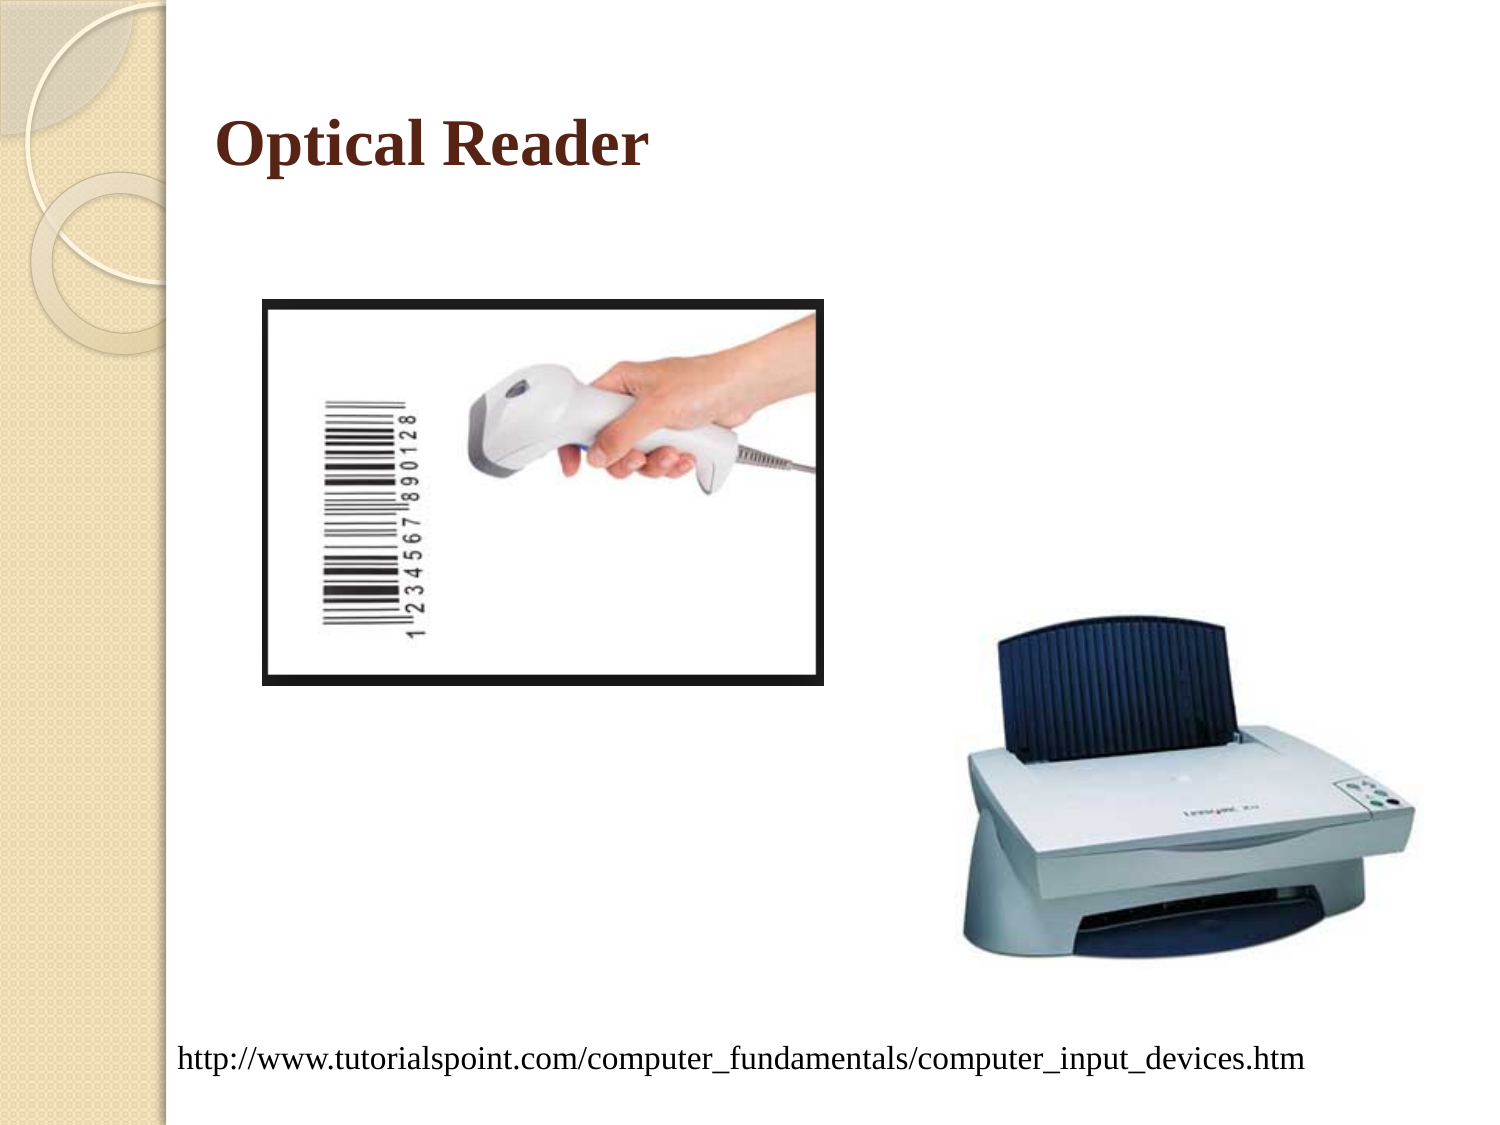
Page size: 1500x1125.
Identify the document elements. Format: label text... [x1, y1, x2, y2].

text_box http://www.tutorialspoint.com/computer_fundamentals/computer_input_devices.htm [162, 1029, 1450, 1084]
title Optical Reader [200, 45, 1430, 233]
picture [899, 596, 1452, 976]
picture [262, 299, 824, 687]
